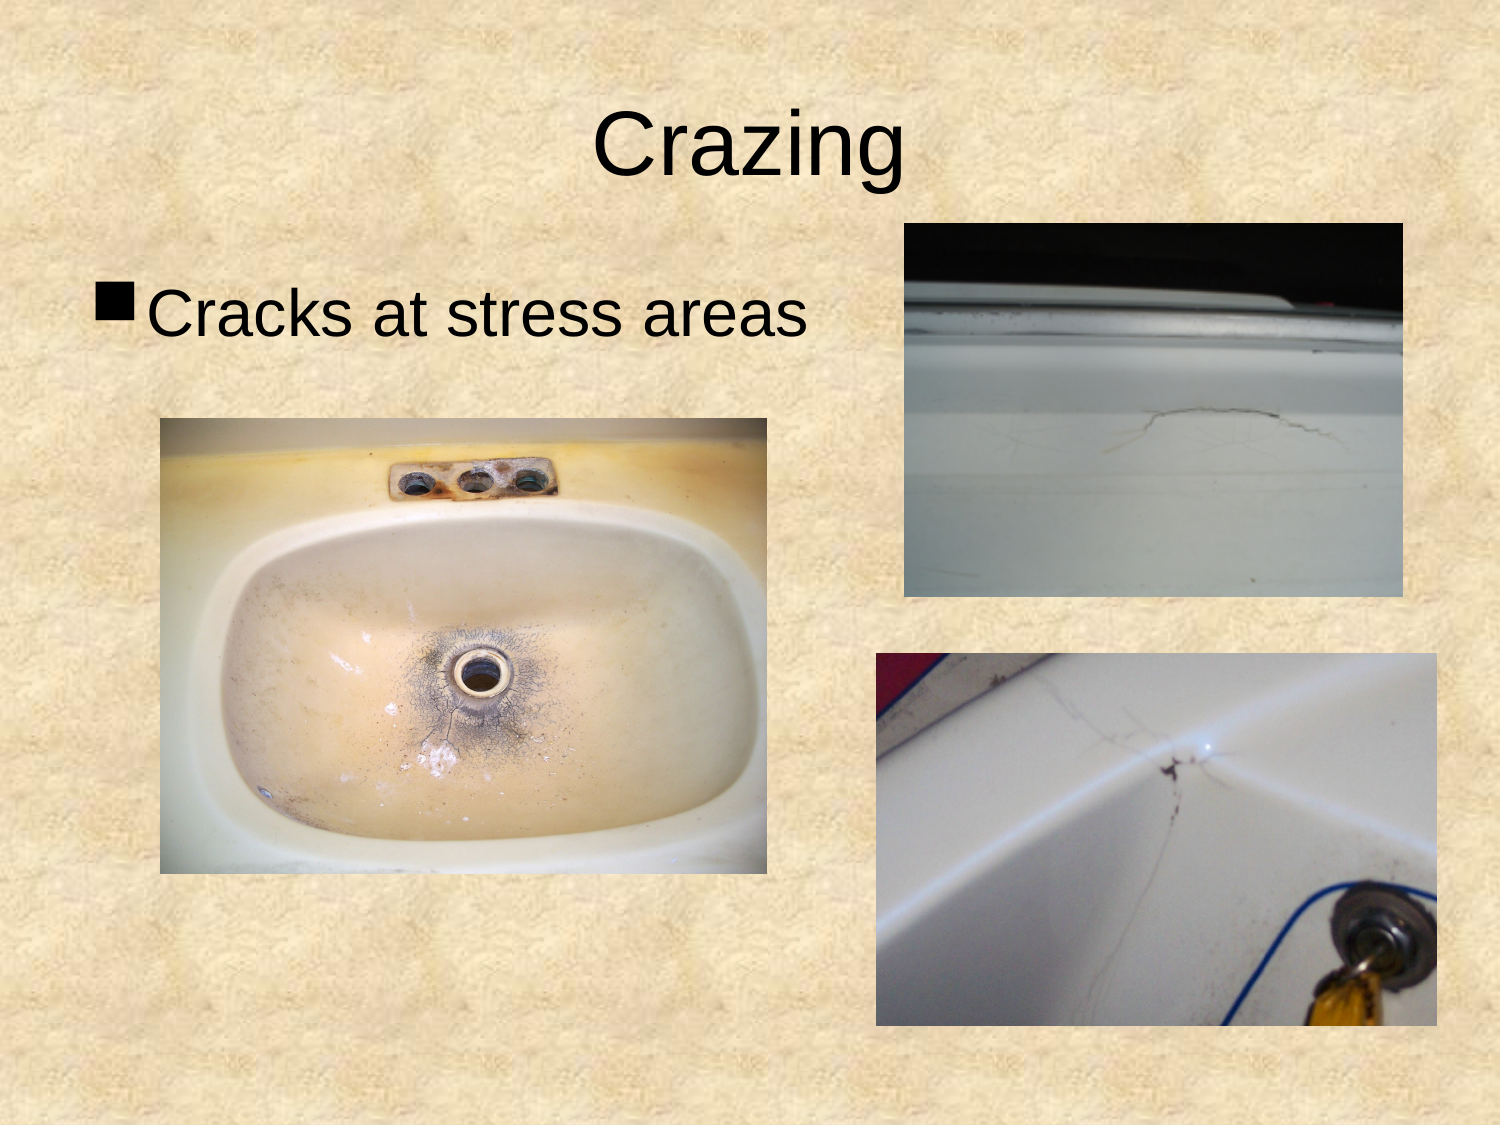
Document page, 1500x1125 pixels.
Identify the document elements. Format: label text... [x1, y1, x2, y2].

list Cracks at stress areas [74, 262, 1426, 1006]
title Crazing [74, 44, 1426, 233]
picture [0, 0, 1500, 1125]
